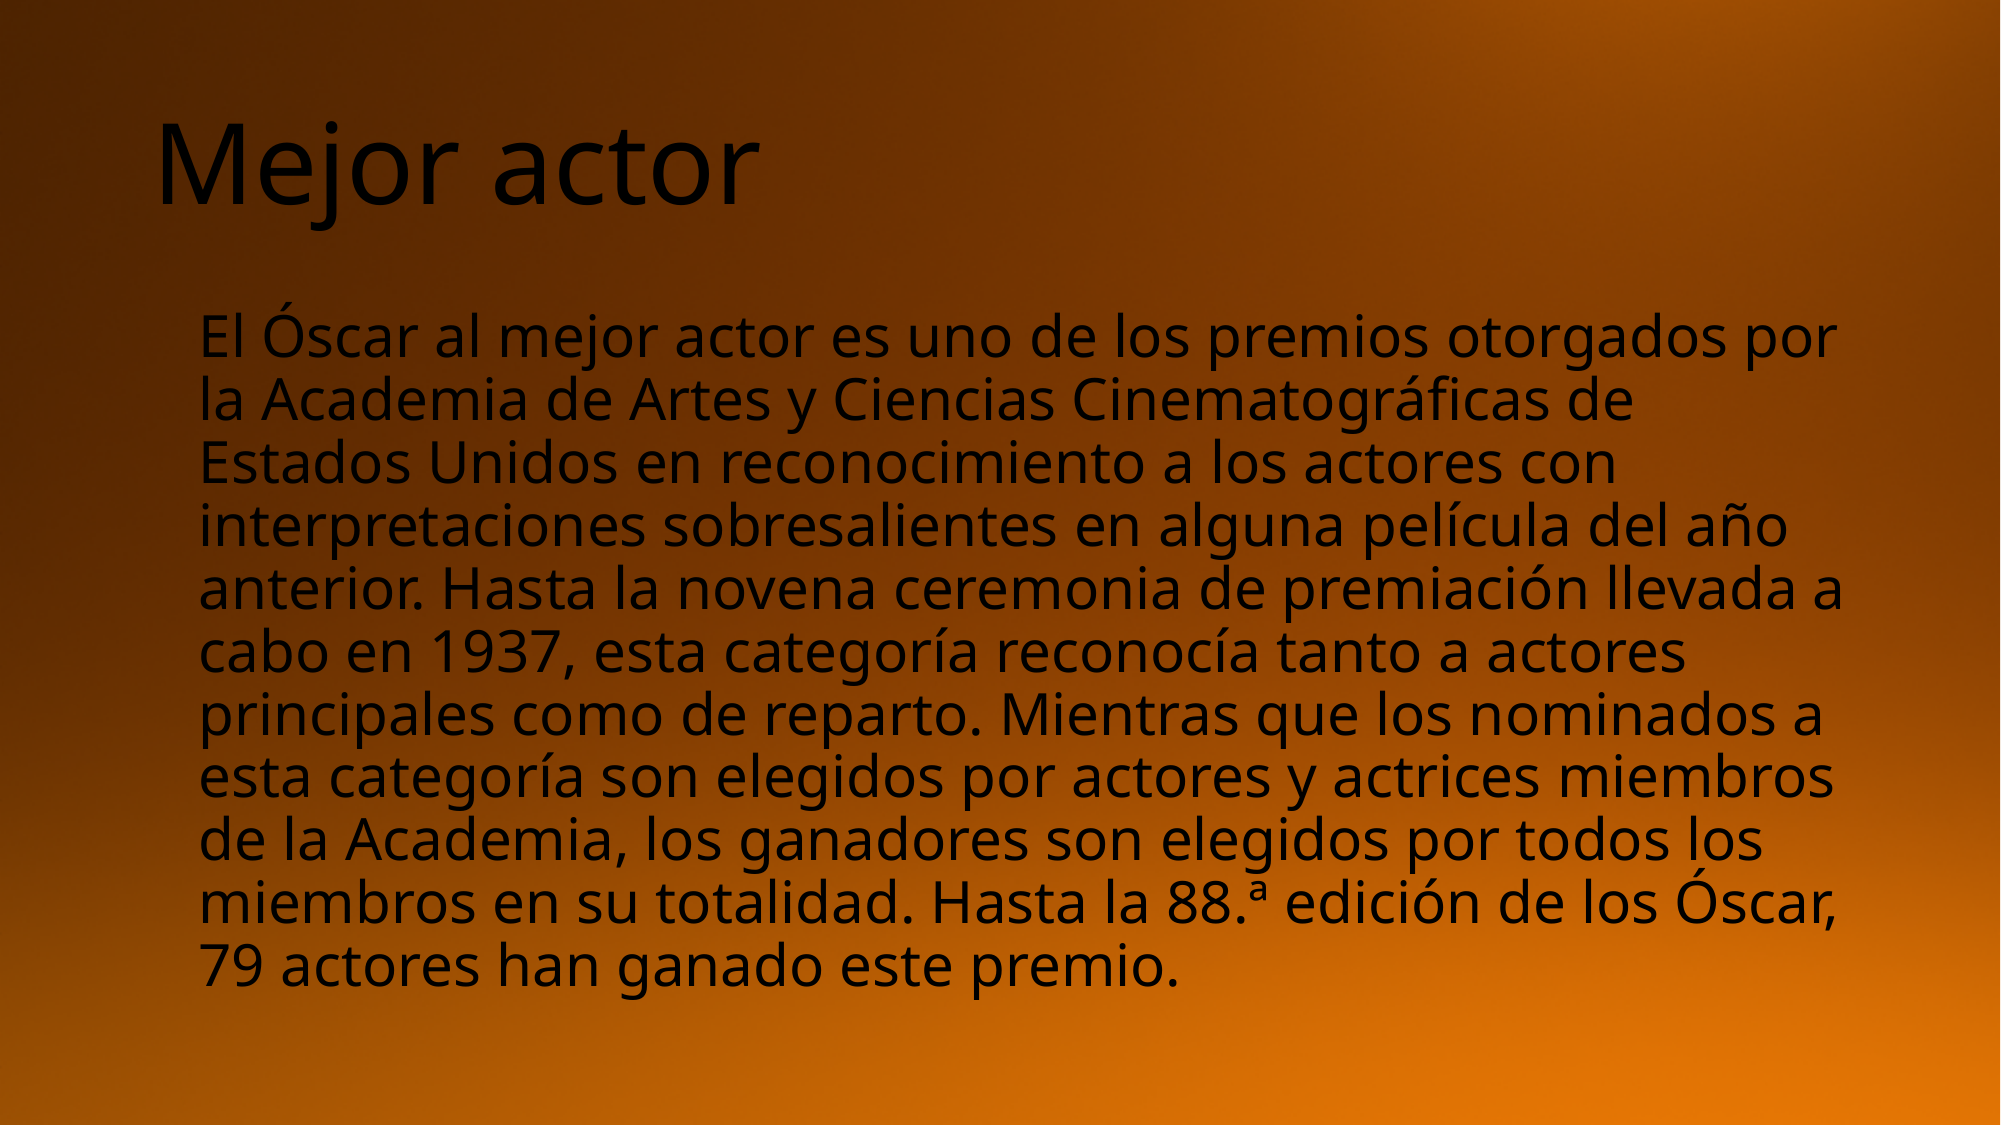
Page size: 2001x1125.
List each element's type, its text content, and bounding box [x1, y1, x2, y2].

list El Óscar al mejor actor es uno de los premios otorgados por la Academia de Artes y Ciencias Cinematográficas de Estados Unidos en reconocimiento a los actores con interpretaciones sobresalientes en alguna película del año anterior. Hasta la novena ceremonia de premiación llevada a cabo en 1937, esta categoría reconocía tanto a actores principales como de reparto. Mientras que los nominados a esta categoría son elegidos por actores y actrices miembros de la Academia, los ganadores son elegidos por todos los miembros en su totalidad. Hasta la 88.ª edición de los Óscar, 79 actores han ganado este premio. [183, 299, 1863, 1014]
title Mejor actor [137, 59, 1863, 278]
picture [0, 0, 2001, 1125]
